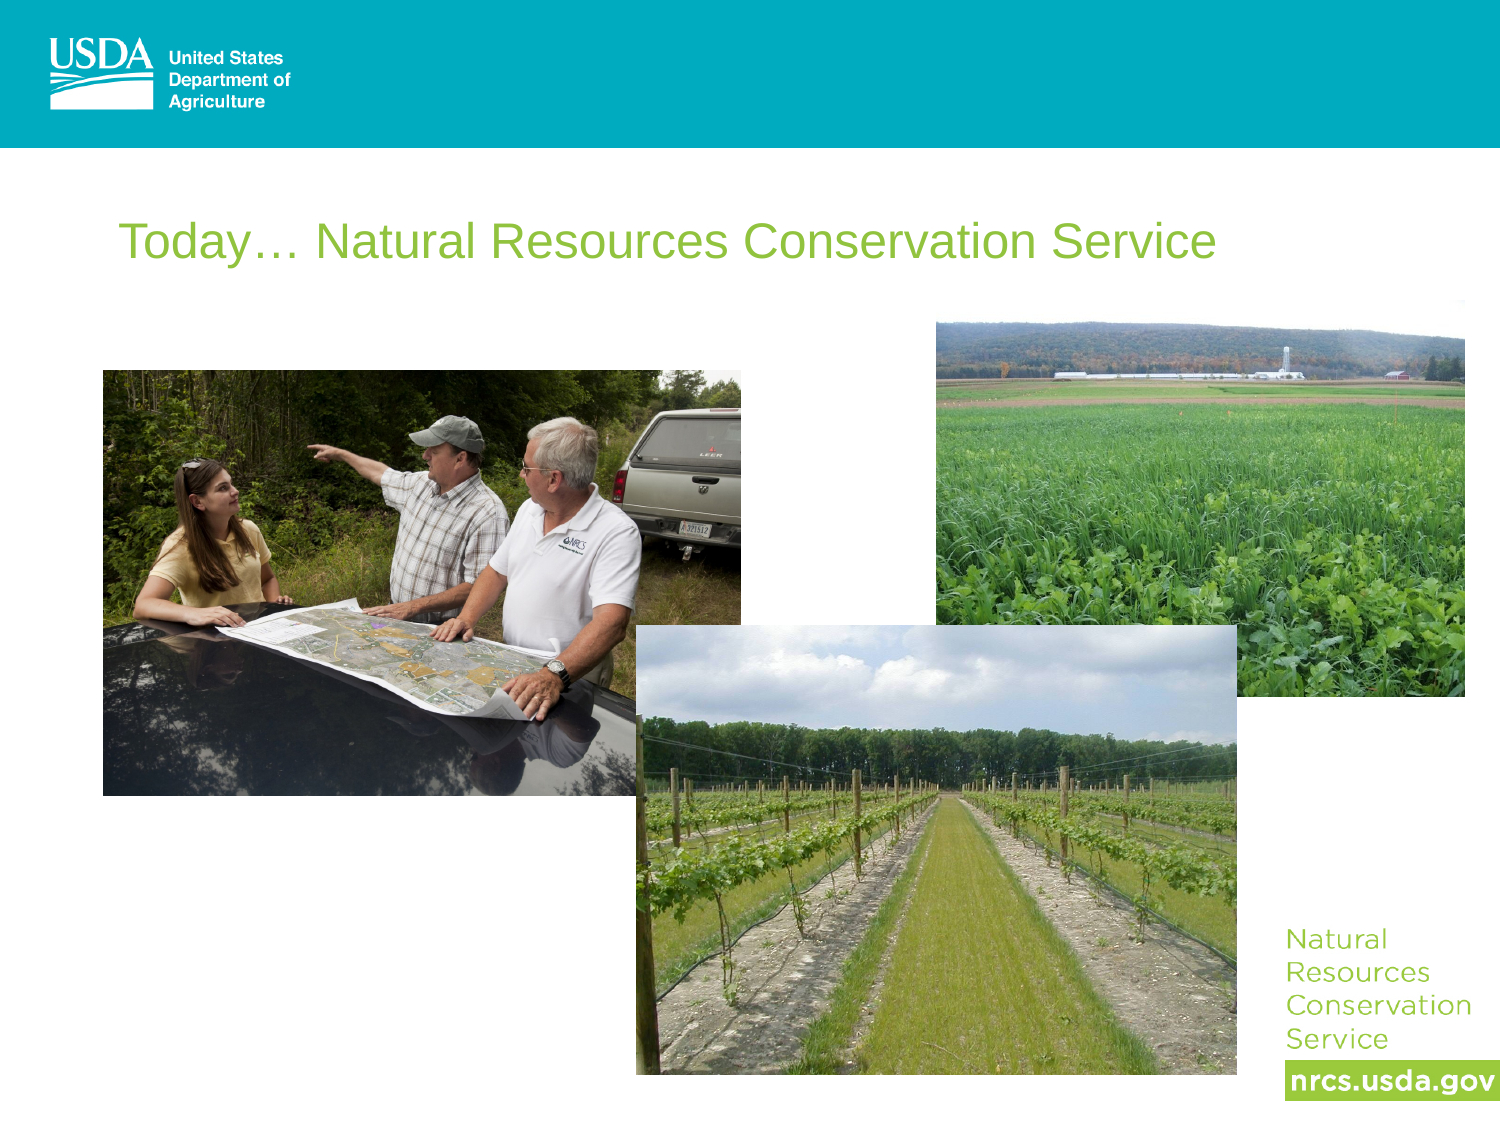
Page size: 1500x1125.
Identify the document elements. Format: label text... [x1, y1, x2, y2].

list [103, 370, 741, 796]
title Today… Natural Resources Conservation Service [103, 184, 1269, 300]
picture [0, 0, 1500, 1125]
